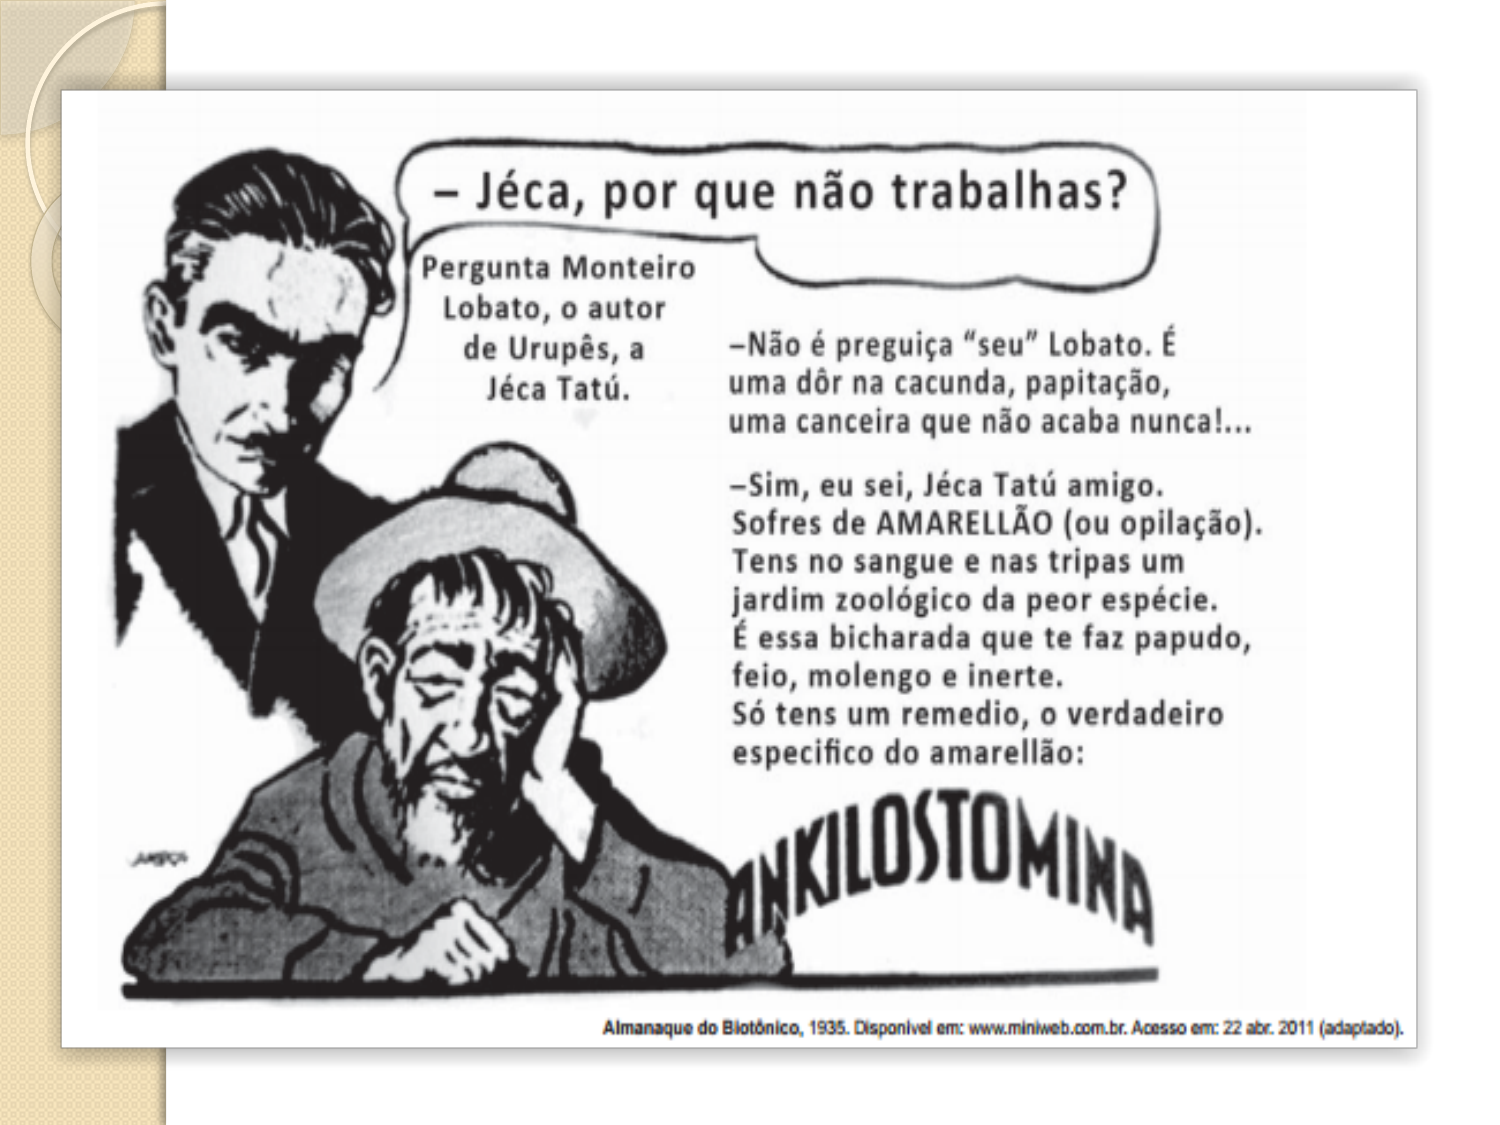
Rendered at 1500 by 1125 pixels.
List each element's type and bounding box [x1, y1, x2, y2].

picture [41, 66, 1436, 1071]
